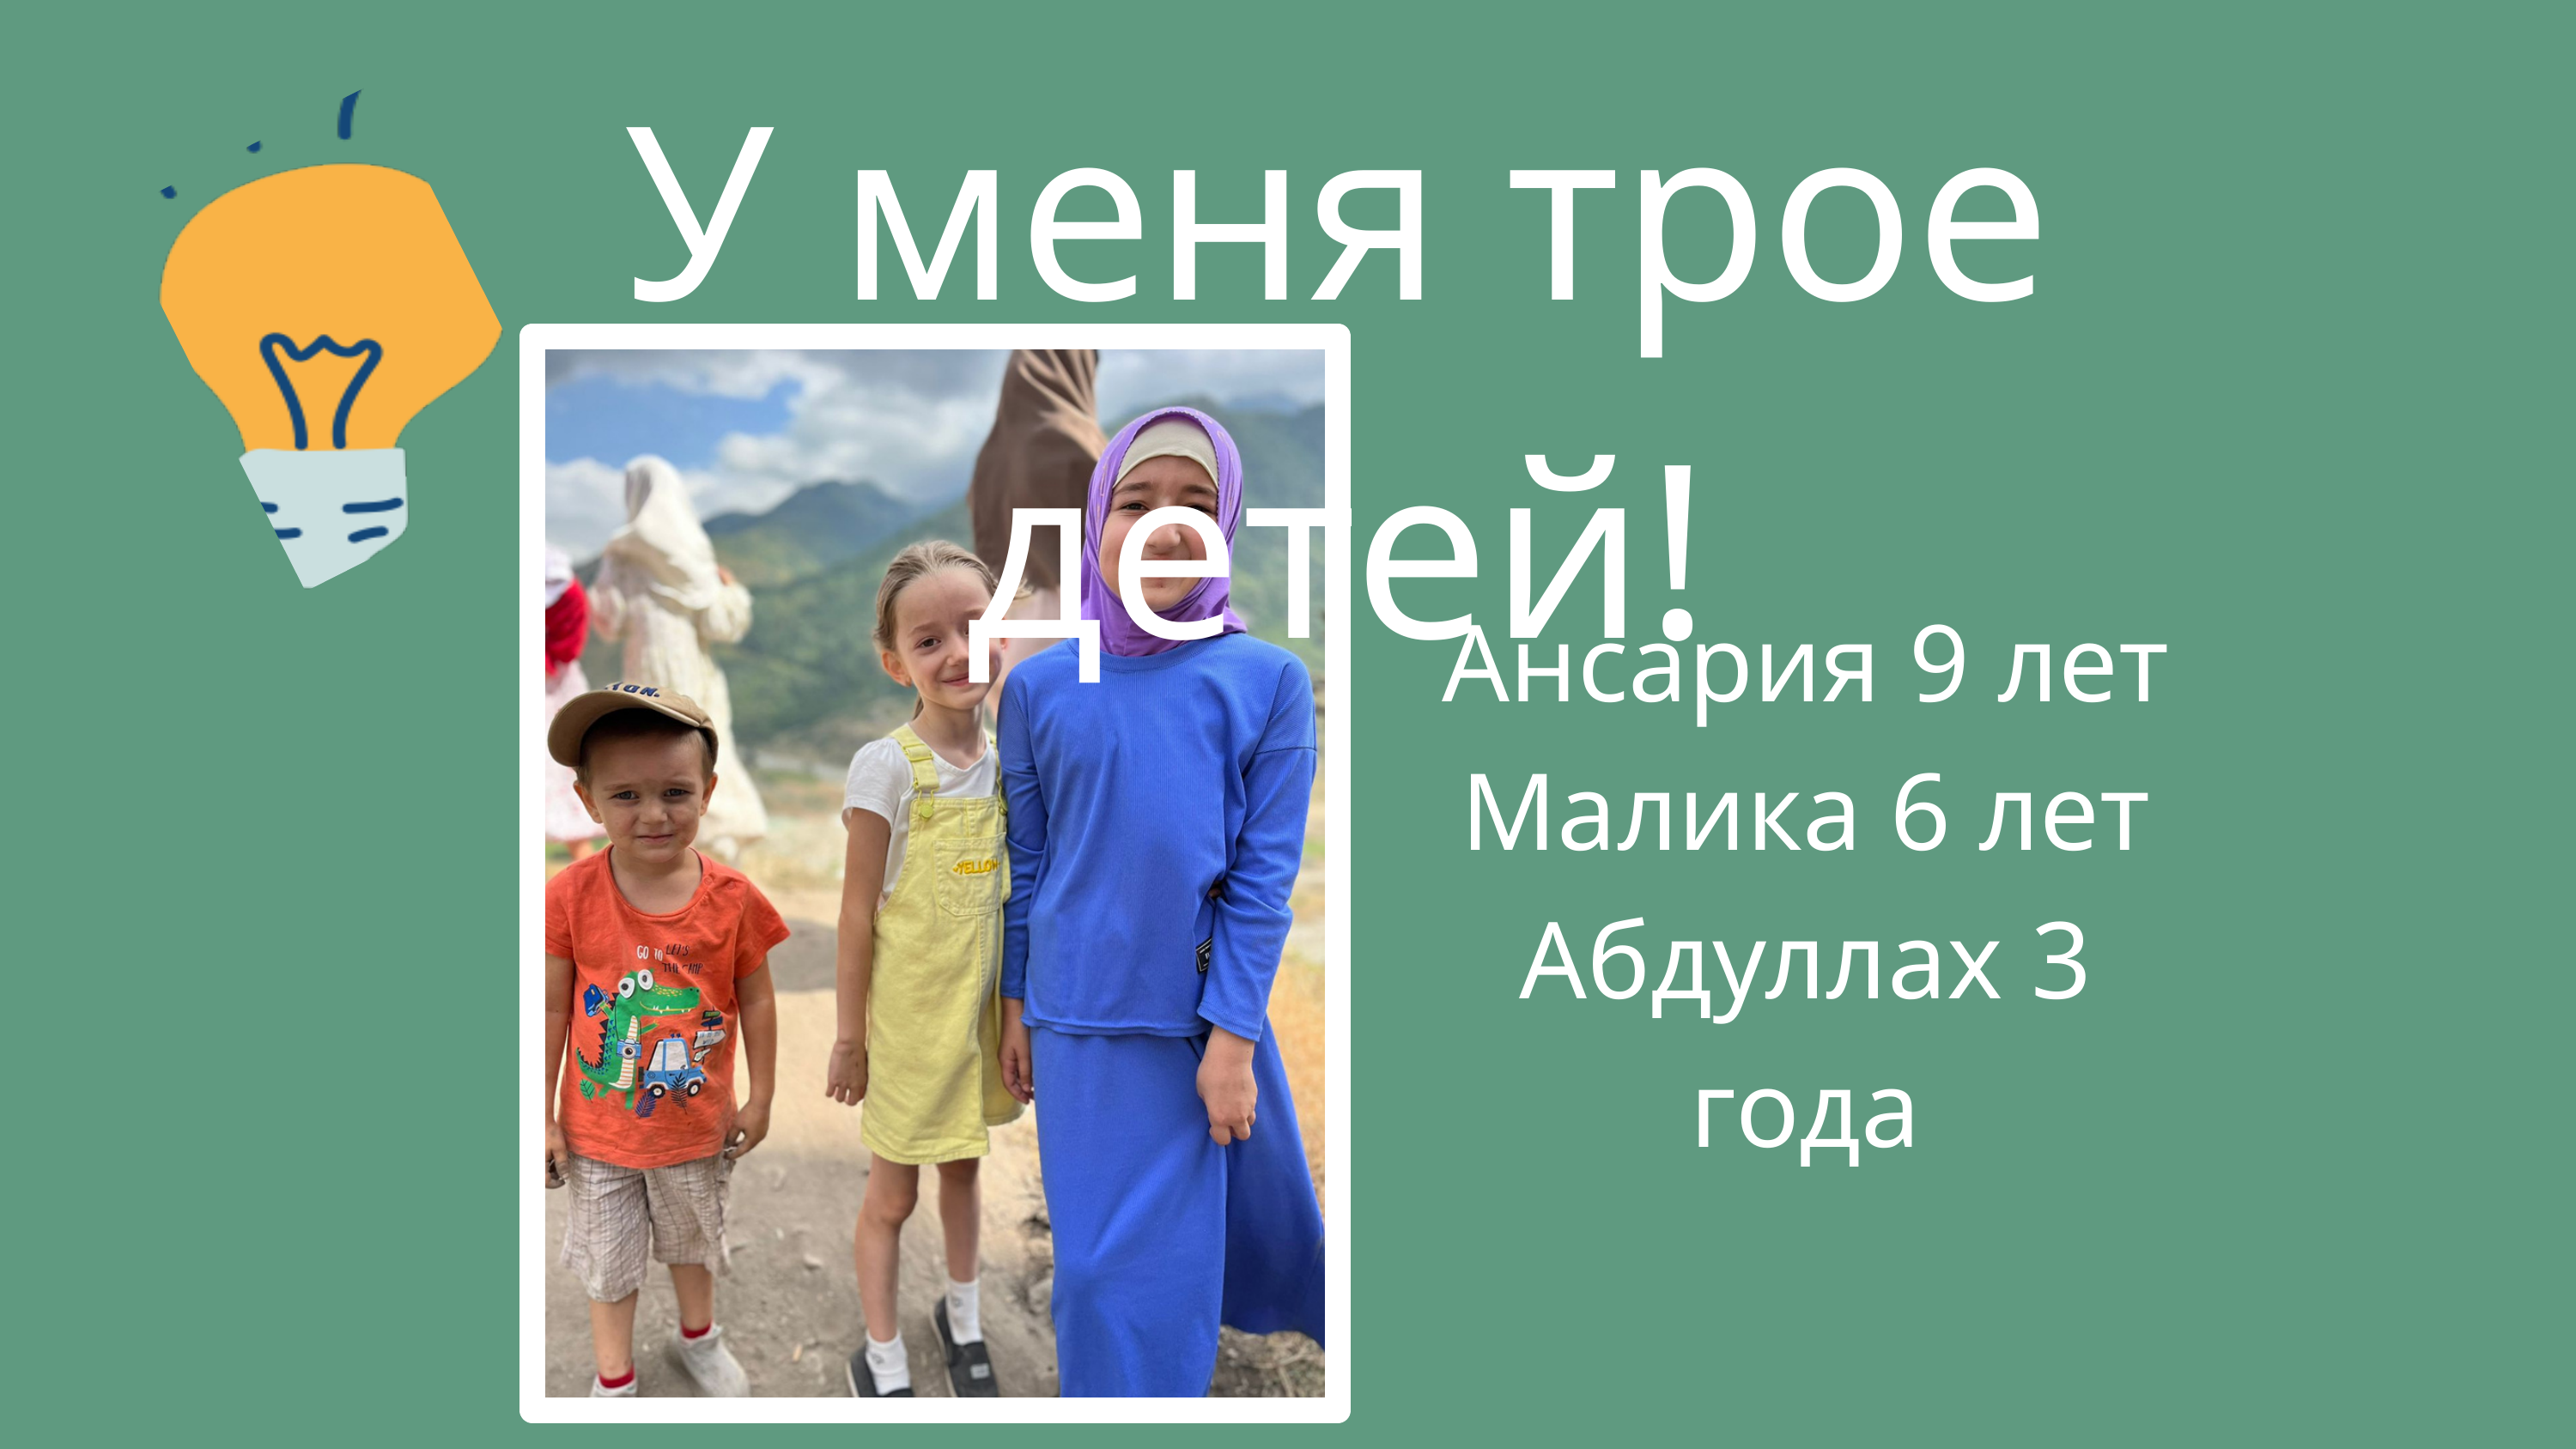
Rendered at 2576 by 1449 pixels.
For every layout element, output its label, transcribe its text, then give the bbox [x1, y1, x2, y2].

text_box [532, 687, 1339, 1410]
text_box У меня трое детей! [341, 10, 2335, 687]
text_box [114, 100, 341, 591]
text_box Ансария 9 лет Малика 6 лет Абдуллах 3 года [1416, 687, 2196, 1169]
